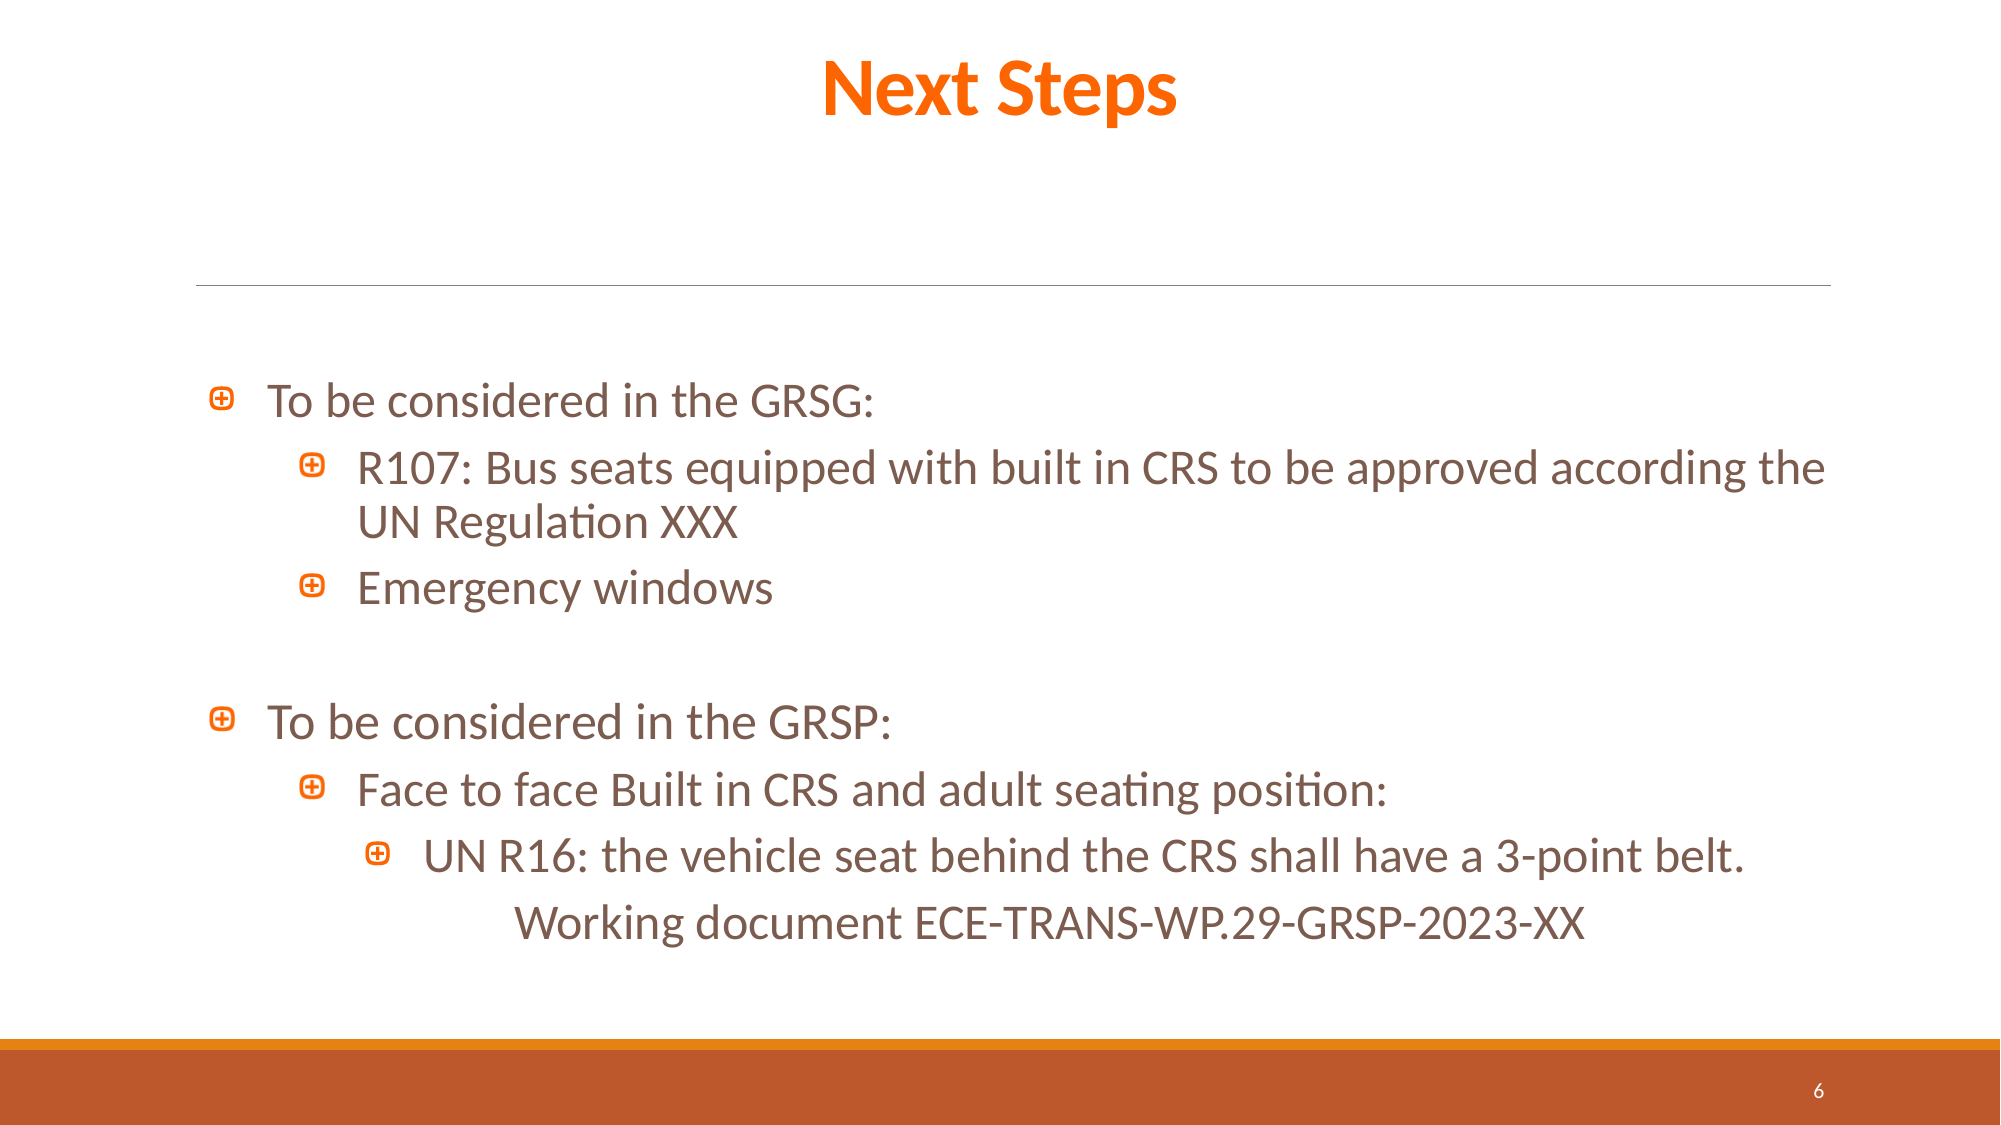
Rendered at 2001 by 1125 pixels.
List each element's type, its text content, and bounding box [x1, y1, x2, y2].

picture [298, 773, 327, 801]
slide_number 6 [1624, 1059, 1840, 1120]
picture [364, 840, 392, 867]
picture [298, 451, 327, 479]
picture [208, 705, 237, 733]
picture [208, 385, 236, 412]
title Next Steps [249, 7, 1750, 173]
list To be considered in the GRSG: R107: Bus seats equipped with built in CRS to be approved according the UN Regulation XXX Emergency windows To be considered in the GRSP: Face to face Built in CRS and adult seating position: UN R16: the vehicle seat behind the CRS shall have a 3-point belt. Working document ECE-TRANS-WP.29-GRSP-2023-XX [208, 302, 1830, 1024]
picture [298, 572, 327, 599]
